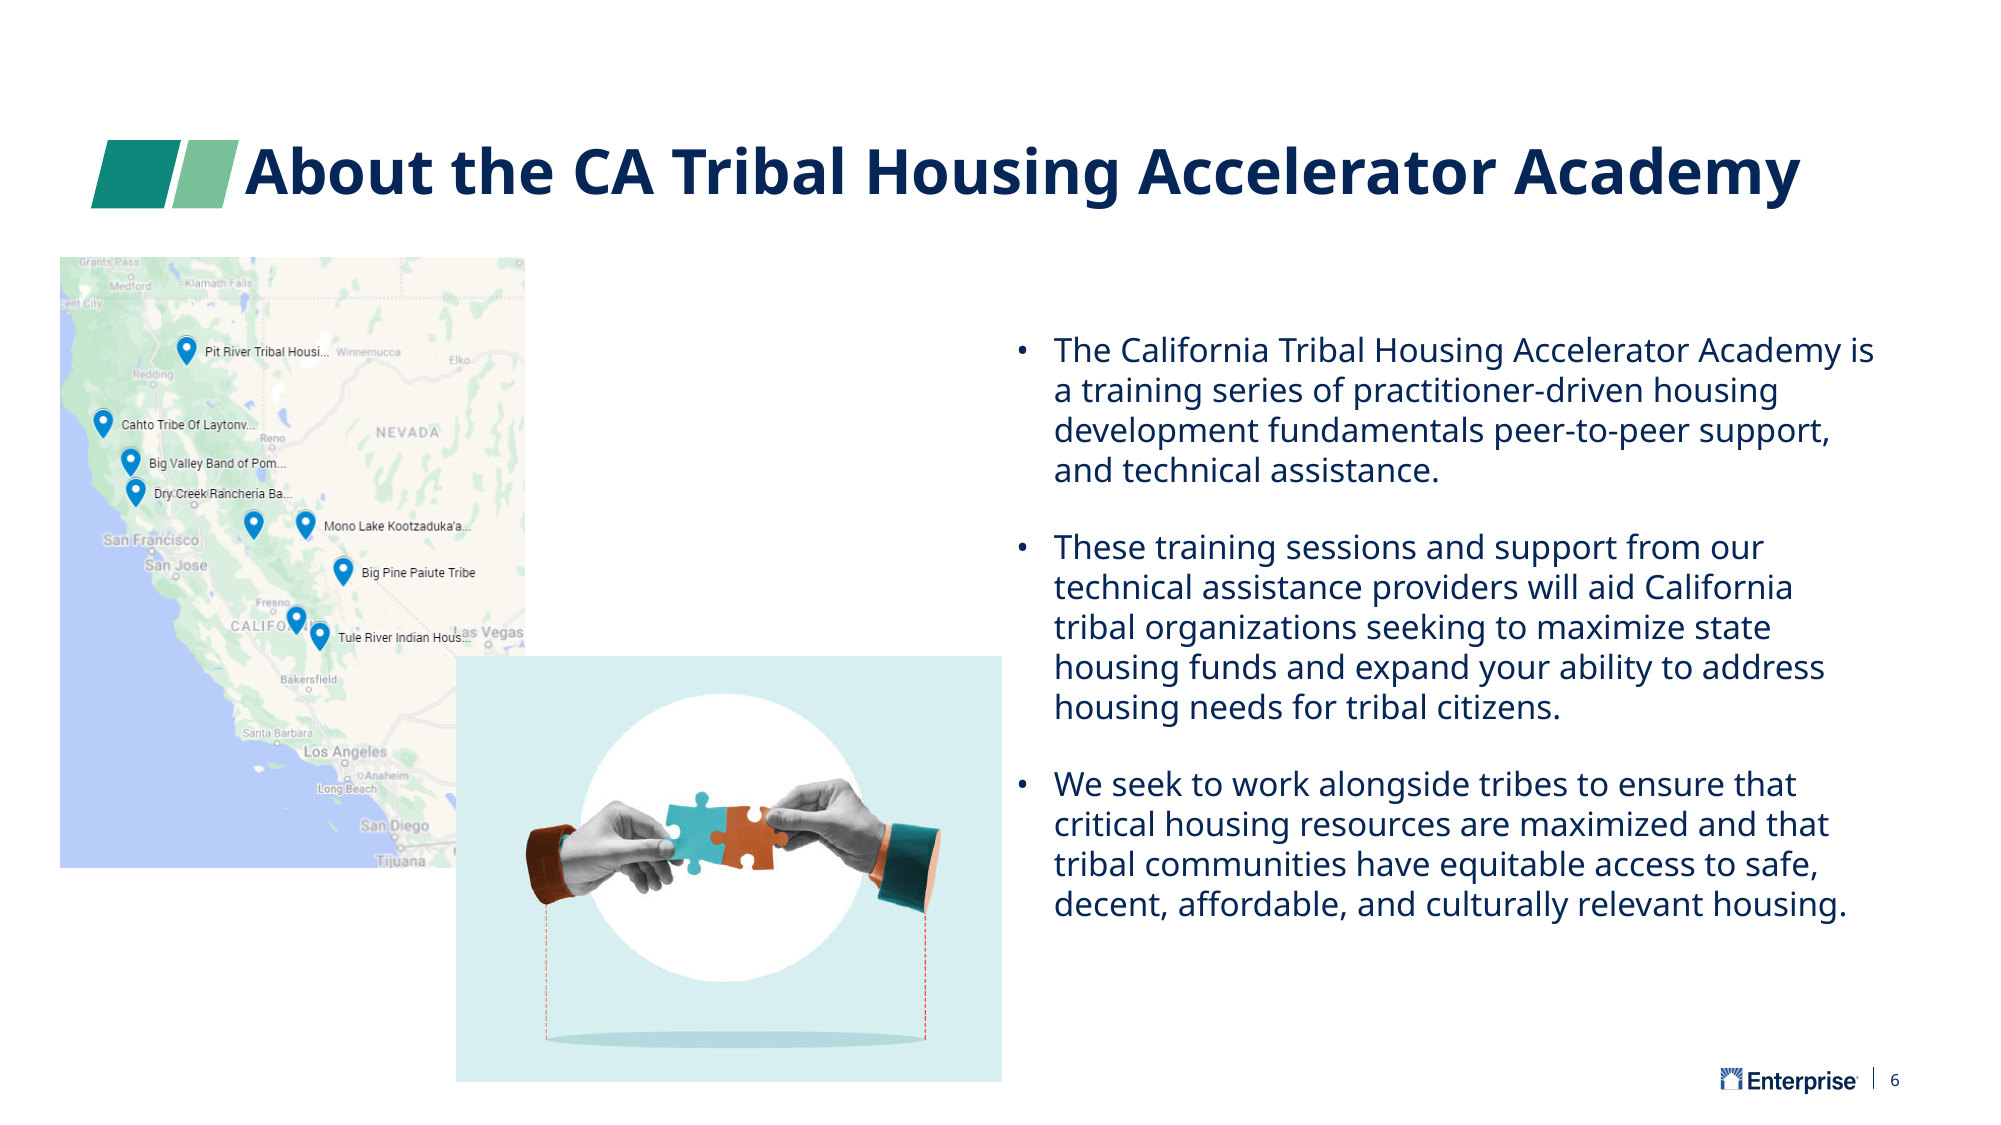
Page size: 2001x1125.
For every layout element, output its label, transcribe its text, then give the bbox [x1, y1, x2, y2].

picture [59, 256, 1002, 1082]
picture [1713, 1060, 1863, 1102]
text_box The California Tribal Housing Accelerator Academy is a training series of practitioner-driven housing development fundamentals peer-to-peer support, and technical assistance. These training sessions and support from our technical assistance providers will aid California tribal organizations seeking to maximize state housing funds and expand your ability to address housing needs for tribal citizens. We seek to work alongside tribes to ensure that critical housing resources are maximized and that tribal communities have equitable access to safe, decent, affordable, and culturally relevant housing. [1001, 275, 1896, 978]
title About the CA Tribal Housing Accelerator Academy [245, 140, 1900, 209]
slide_number 6 [1877, 1071, 1900, 1092]
